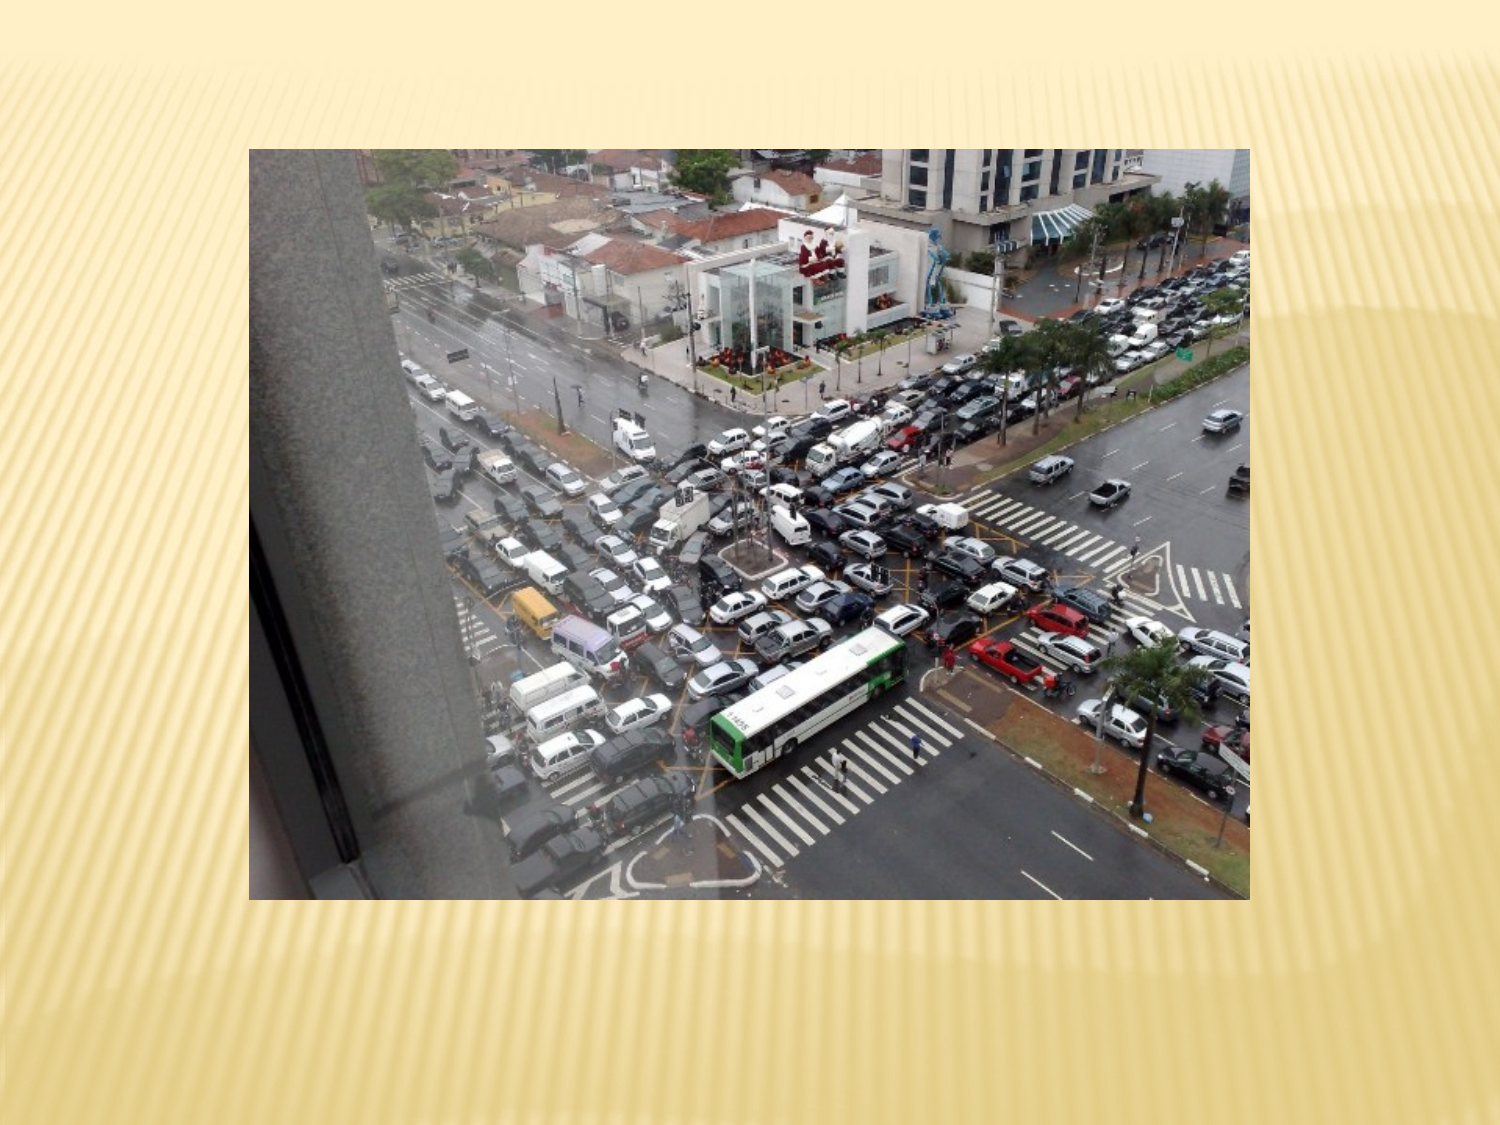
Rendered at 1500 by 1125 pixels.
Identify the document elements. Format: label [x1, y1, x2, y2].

picture [249, 149, 1251, 901]
